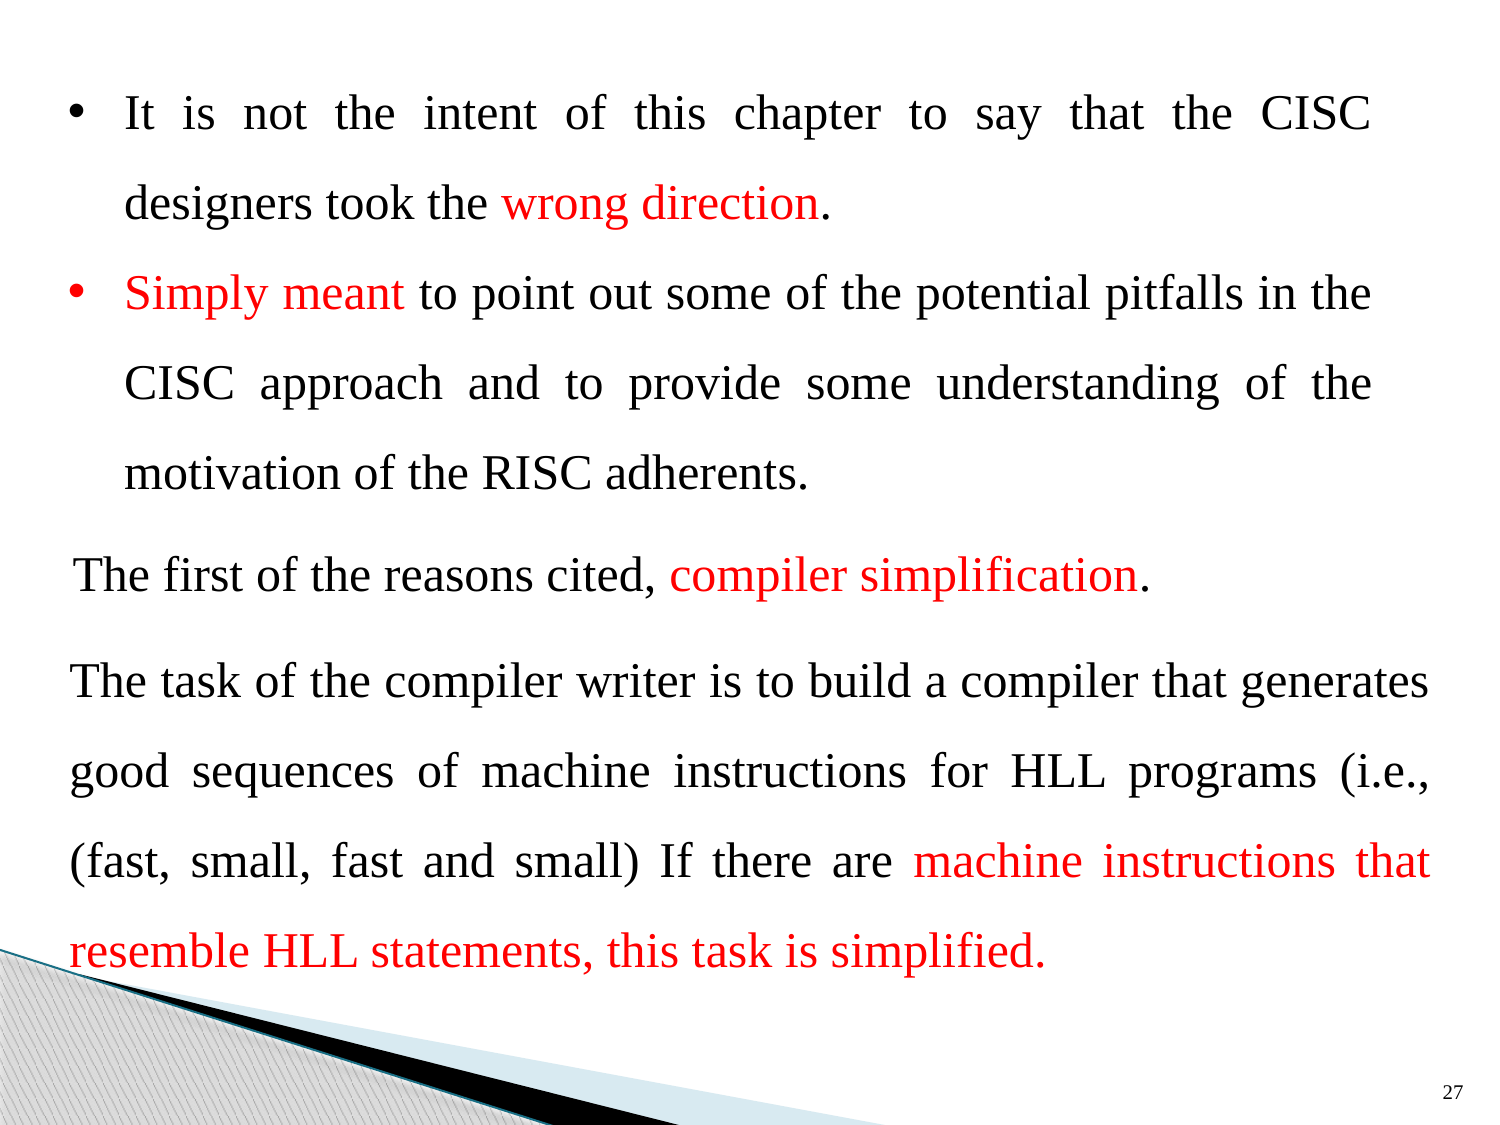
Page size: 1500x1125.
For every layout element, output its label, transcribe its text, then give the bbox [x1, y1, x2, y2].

text_box The first of the reasons cited, compiler simplification. [57, 533, 1388, 609]
slide_number 27 [1418, 1051, 1479, 1112]
text_box It is not the intent of this chapter to say that the CISC designers took the wrong direction. Simply meant to point out some of the potential pitfalls in the CISC approach and to provide some understanding of the motivation of the RISC adherents. [53, 42, 1388, 508]
text_box The task of the compiler writer is to build a compiler that generates good sequences of machine instructions for HLL programs (i.e., (fast, small, fast and small) If there are machine instructions that resemble HLL statements, this task is simplified. [54, 609, 1446, 985]
